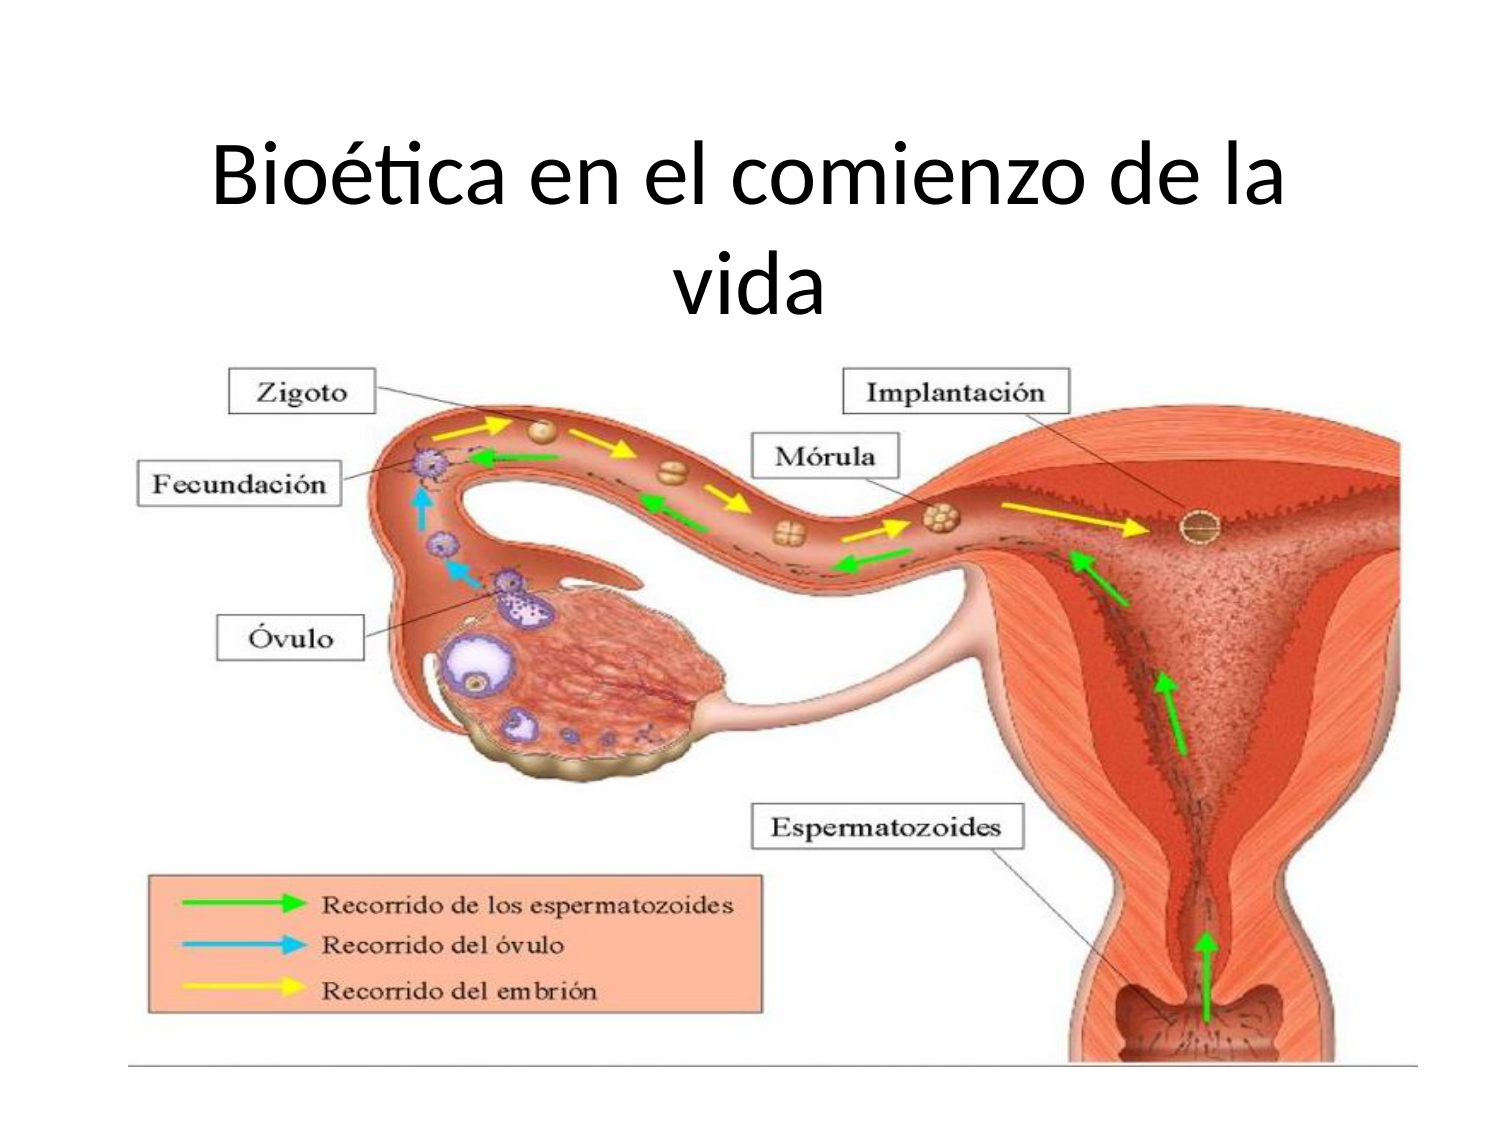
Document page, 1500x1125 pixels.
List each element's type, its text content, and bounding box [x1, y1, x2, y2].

title Bioética en el comienzo de la vida [112, 93, 1388, 352]
picture [128, 362, 1419, 1067]
